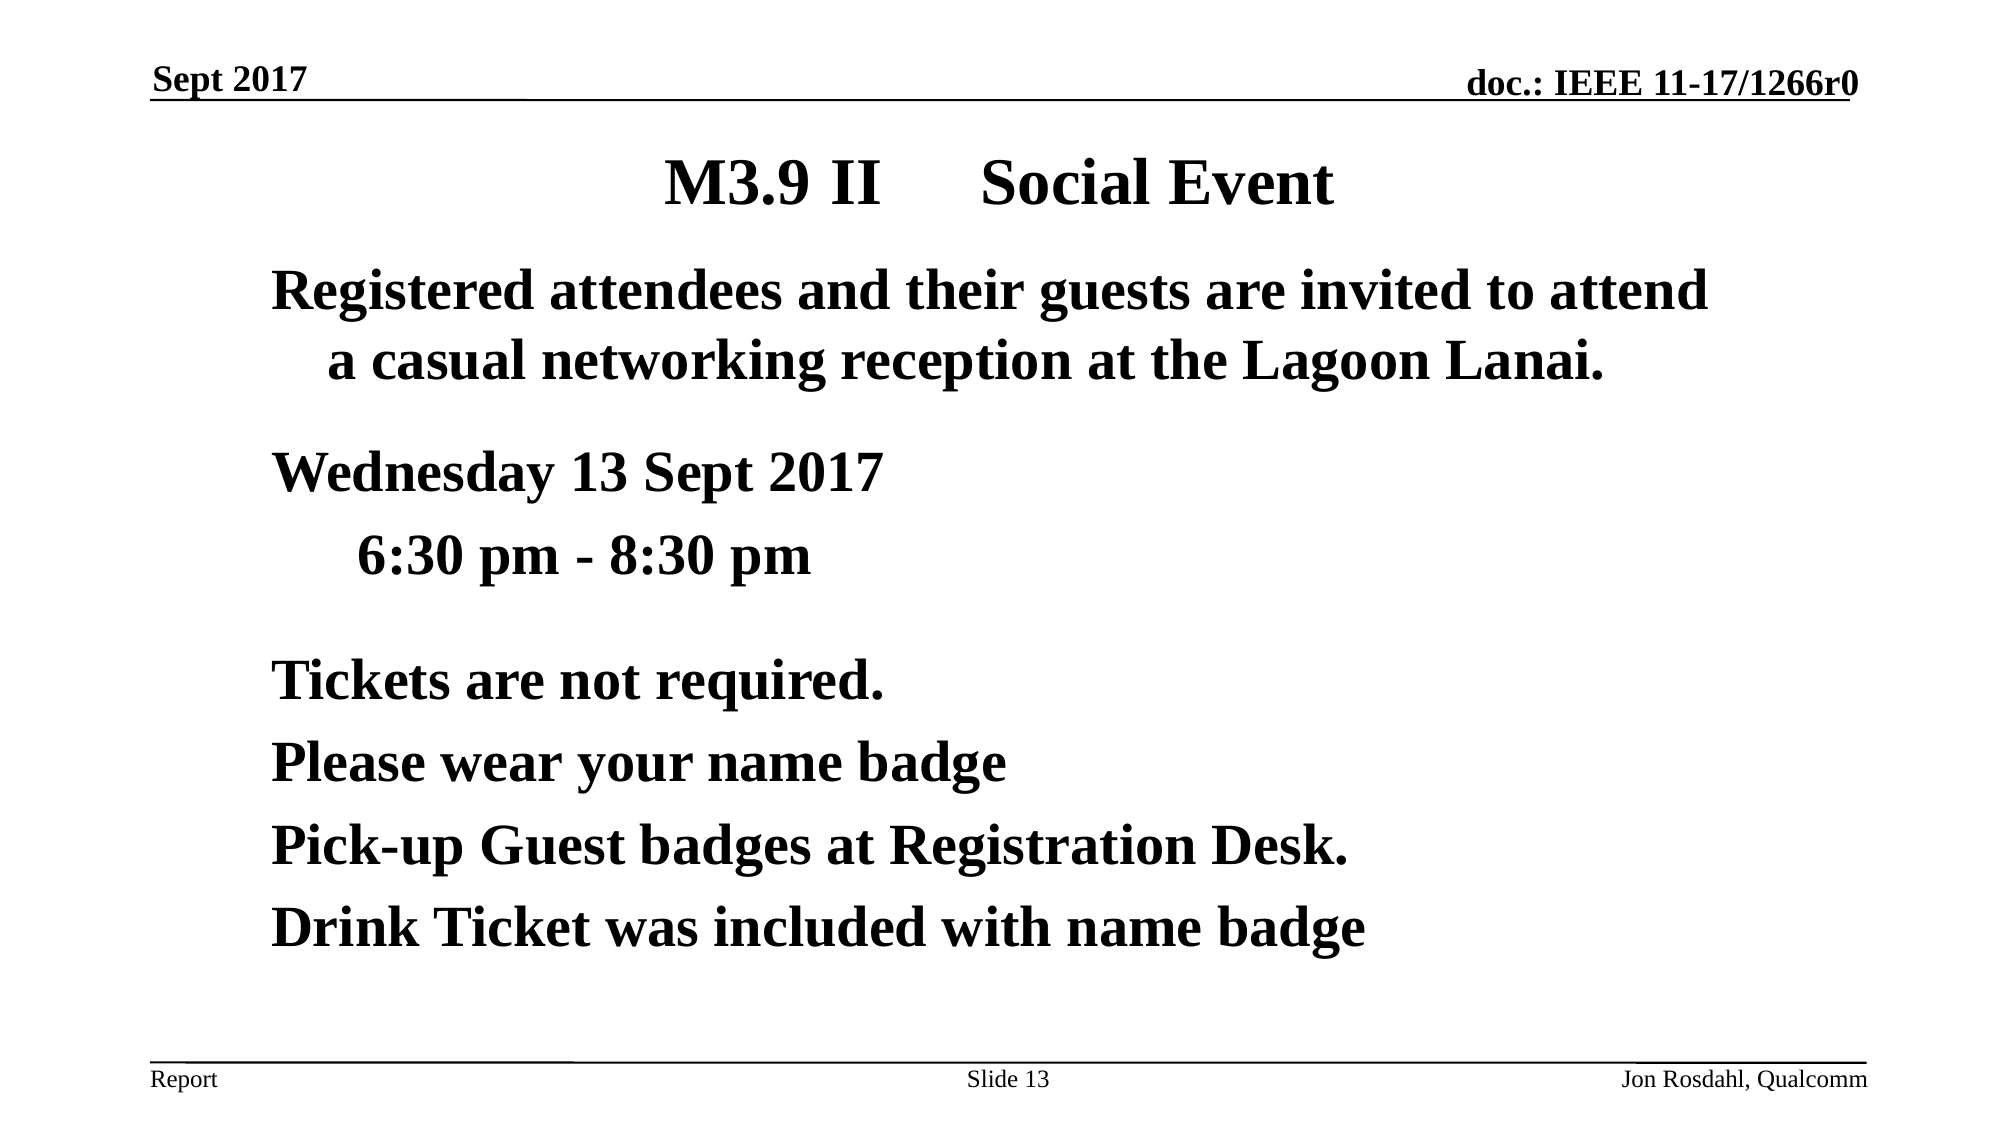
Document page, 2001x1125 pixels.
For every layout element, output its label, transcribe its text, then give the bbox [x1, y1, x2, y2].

slide_number Slide 13 [950, 1061, 1067, 1123]
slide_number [152, 54, 563, 100]
list Registered attendees and their guests are invited to attend a casual networking reception at the Lagoon Lanai. Wednesday 13 Sept 2017 6:30 pm - 8:30 pm Tickets are not required. Please wear your name badge Pick-up Guest badges at Registration Desk. Drink Ticket was included with name badge [255, 243, 1733, 1048]
title M3.9 II Social Event [362, 112, 1638, 243]
footer Jon Rosdahl, Qualcomm [1171, 1061, 1869, 1093]
